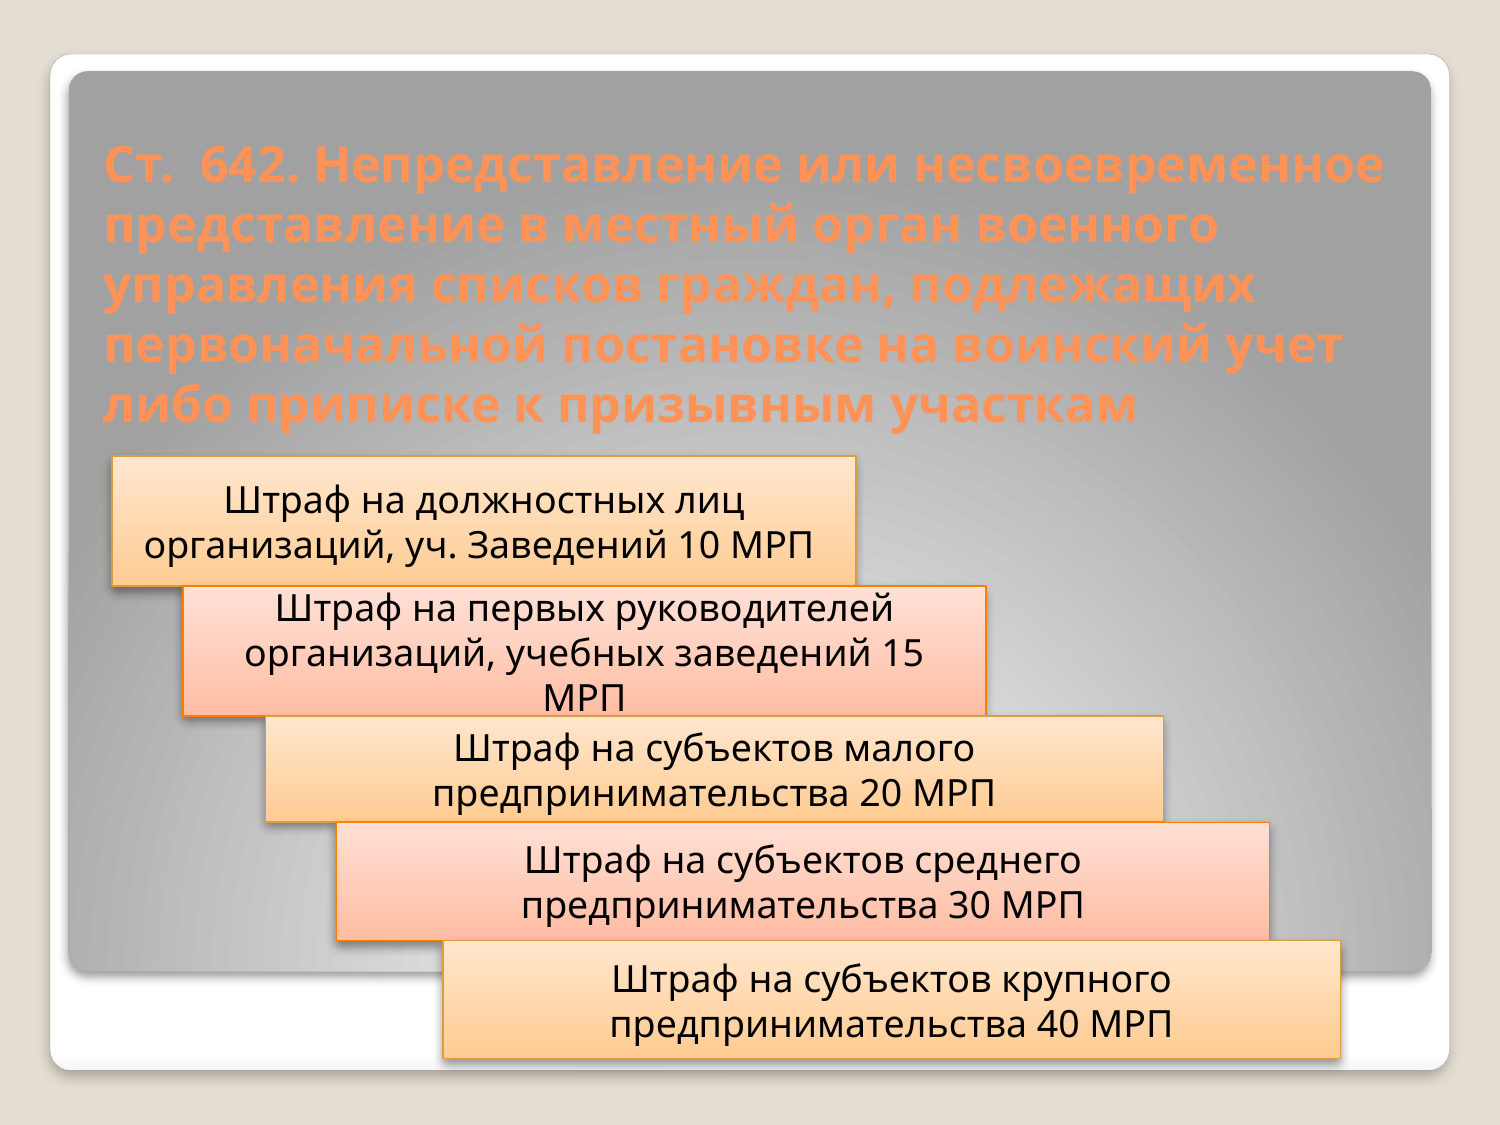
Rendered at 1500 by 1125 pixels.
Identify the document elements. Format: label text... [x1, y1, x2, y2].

text_box Штраф на первых руководителей организаций, учебных заведений 15 МРП [182, 585, 987, 717]
text_box Штраф на должностных лиц организаций, уч. Заведений 10 МРП [111, 455, 857, 587]
text_box Штраф на субъектов крупного предпринимательства 40 МРП [442, 940, 1341, 1059]
text_box Штраф на субъектов малого предпринимательства 20 МРП [265, 715, 1164, 823]
text_box Штраф на субъектов среднего предпринимательства 30 МРП [336, 822, 1270, 941]
title Ст. 642. Непредставление или несвоевременное представление в местный орган военного управления списков граждан, подлежащих первоначальной постановке на воинский учет либо приписке к призывным участкам [88, 267, 1431, 440]
